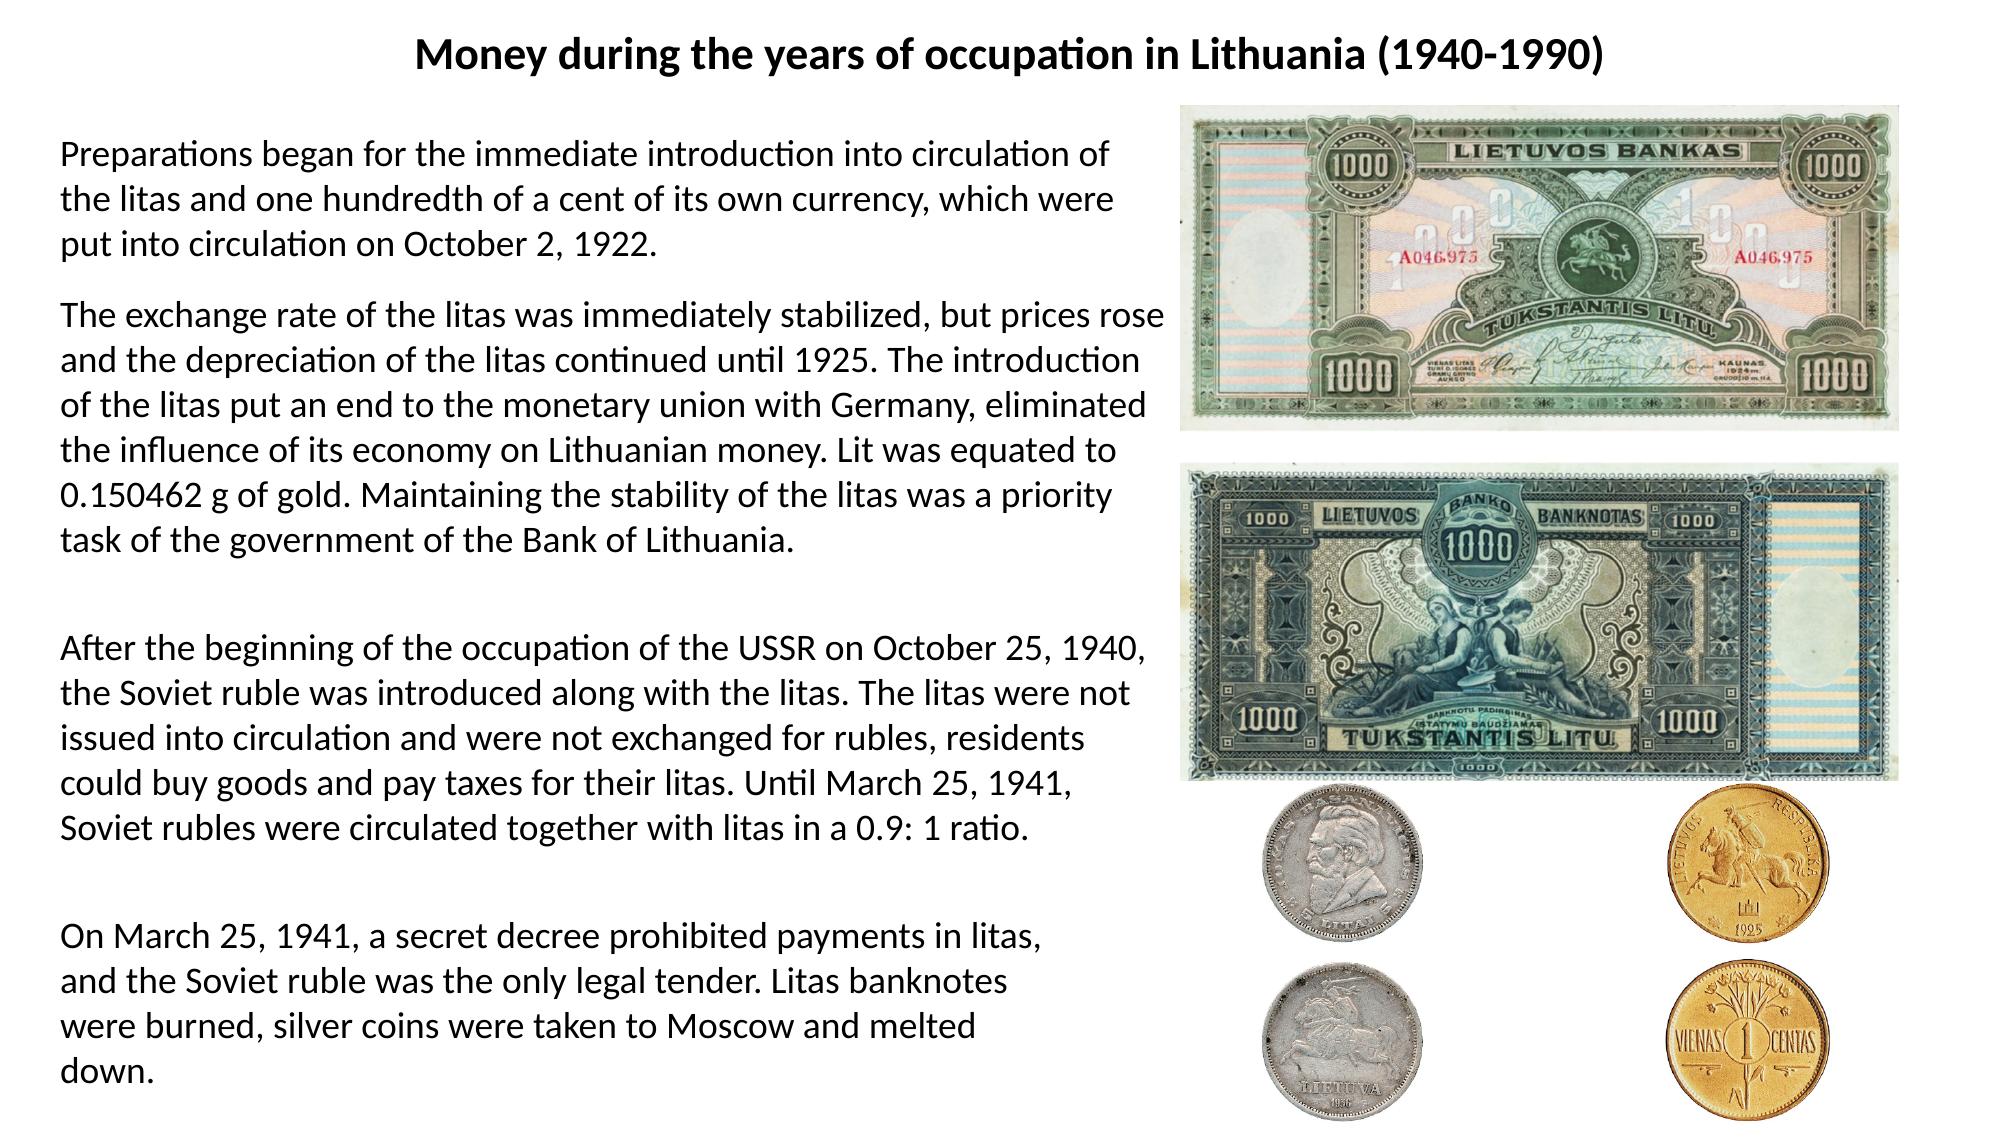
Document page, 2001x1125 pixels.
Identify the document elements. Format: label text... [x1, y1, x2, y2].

text_box On March 25, 1941, a secret decree prohibited payments in litas, and the Soviet ruble was the only legal tender. Litas banknotes were burned, silver coins were taken to Moscow and melted down. [45, 903, 1063, 1099]
text_box After the beginning of the occupation of the USSR on October 25, 1940, the Soviet ruble was introduced along with the litas. The litas were not issued into circulation and were not exchanged for rubles, residents could buy goods and pay taxes for their litas. Until March 25, 1941, Soviet rubles were circulated together with litas in a 0.9: 1 ratio. [45, 615, 1180, 856]
text_box The exchange rate of the litas was immediately stabilized, but prices rose and the depreciation of the litas continued until 1925. The introduction of the litas put an end to the monetary union with Germany, eliminated the influence of its economy on Lithuanian money. Lit was equated to 0.150462 g of gold. Maintaining the stability of the litas was a priority task of the government of the Bank of Lithuania. [45, 282, 1180, 567]
text_box Money during the years of occupation in Lithuania (1940-1990) [399, 16, 1621, 87]
picture [1090, 105, 2000, 1125]
text_box Preparations began for the immediate introduction into circulation of the litas and one hundredth of a cent of its own currency, which were put into circulation on October 2, 1922. [45, 121, 1172, 272]
